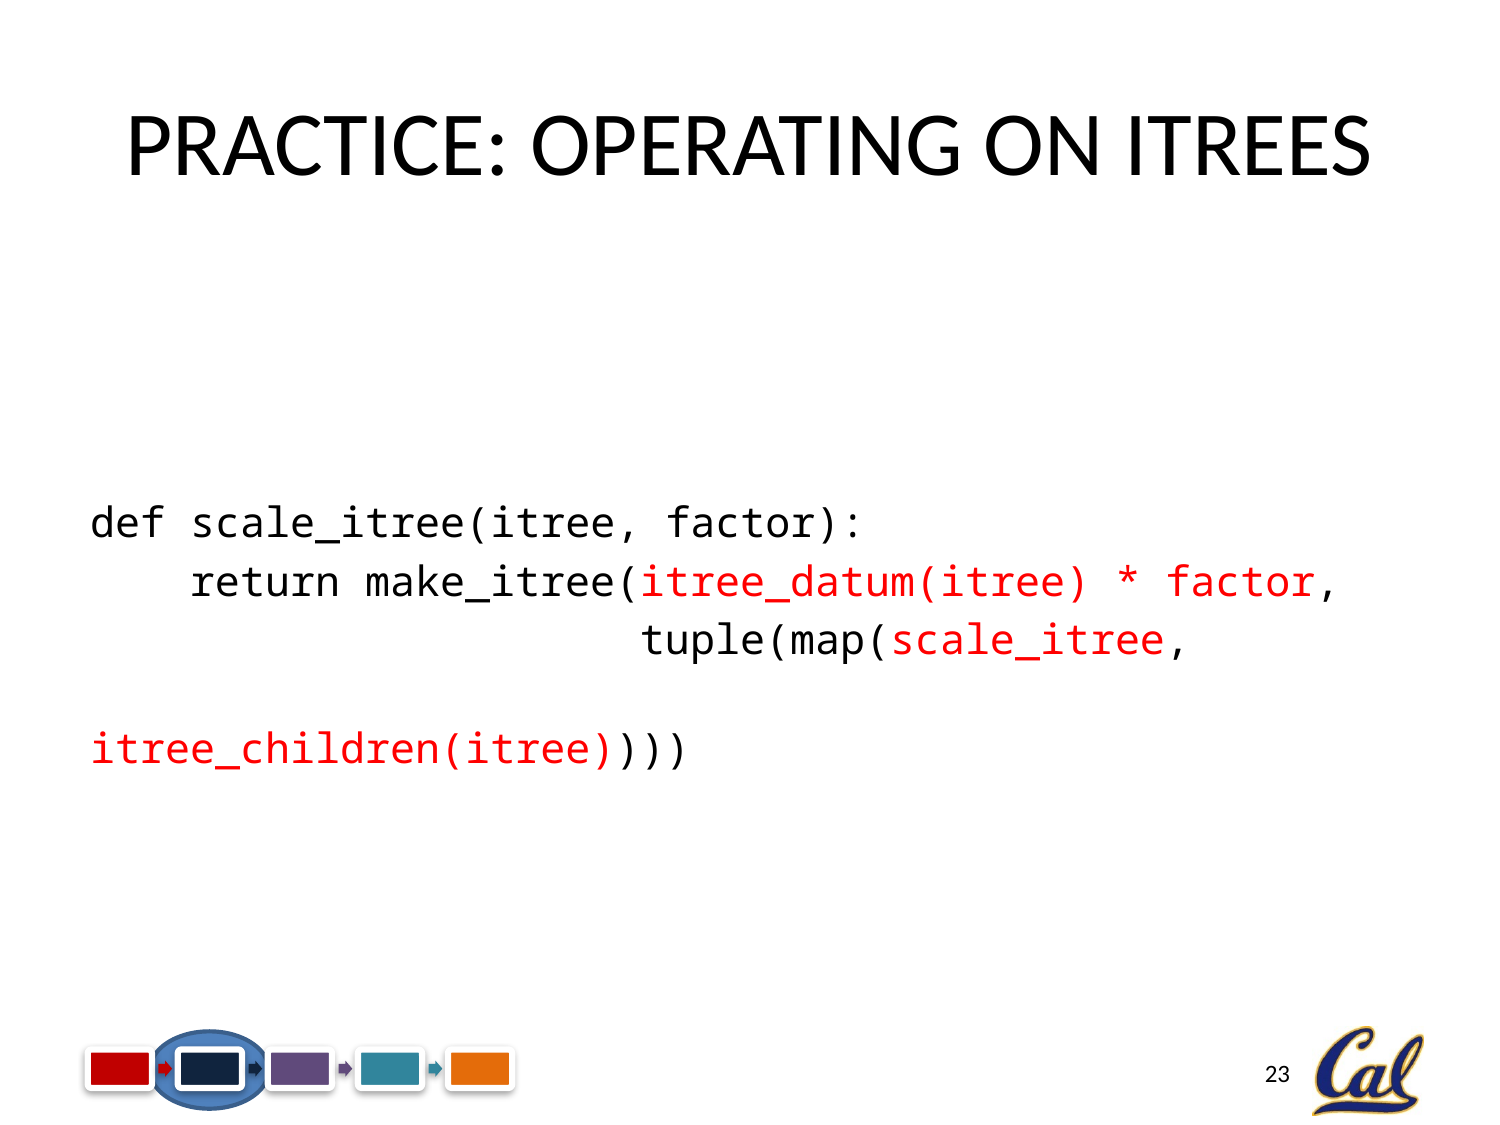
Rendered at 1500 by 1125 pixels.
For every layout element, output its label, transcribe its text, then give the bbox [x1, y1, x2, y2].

list def scale_itree(itree, factor): return make_itree(itree_datum(itree) * factor, tuple(map(scale_itree, itree_children(itree)))) [75, 262, 1425, 1005]
picture [1312, 1026, 1424, 1116]
title Practice: Operating on ITrees [75, 45, 1425, 233]
